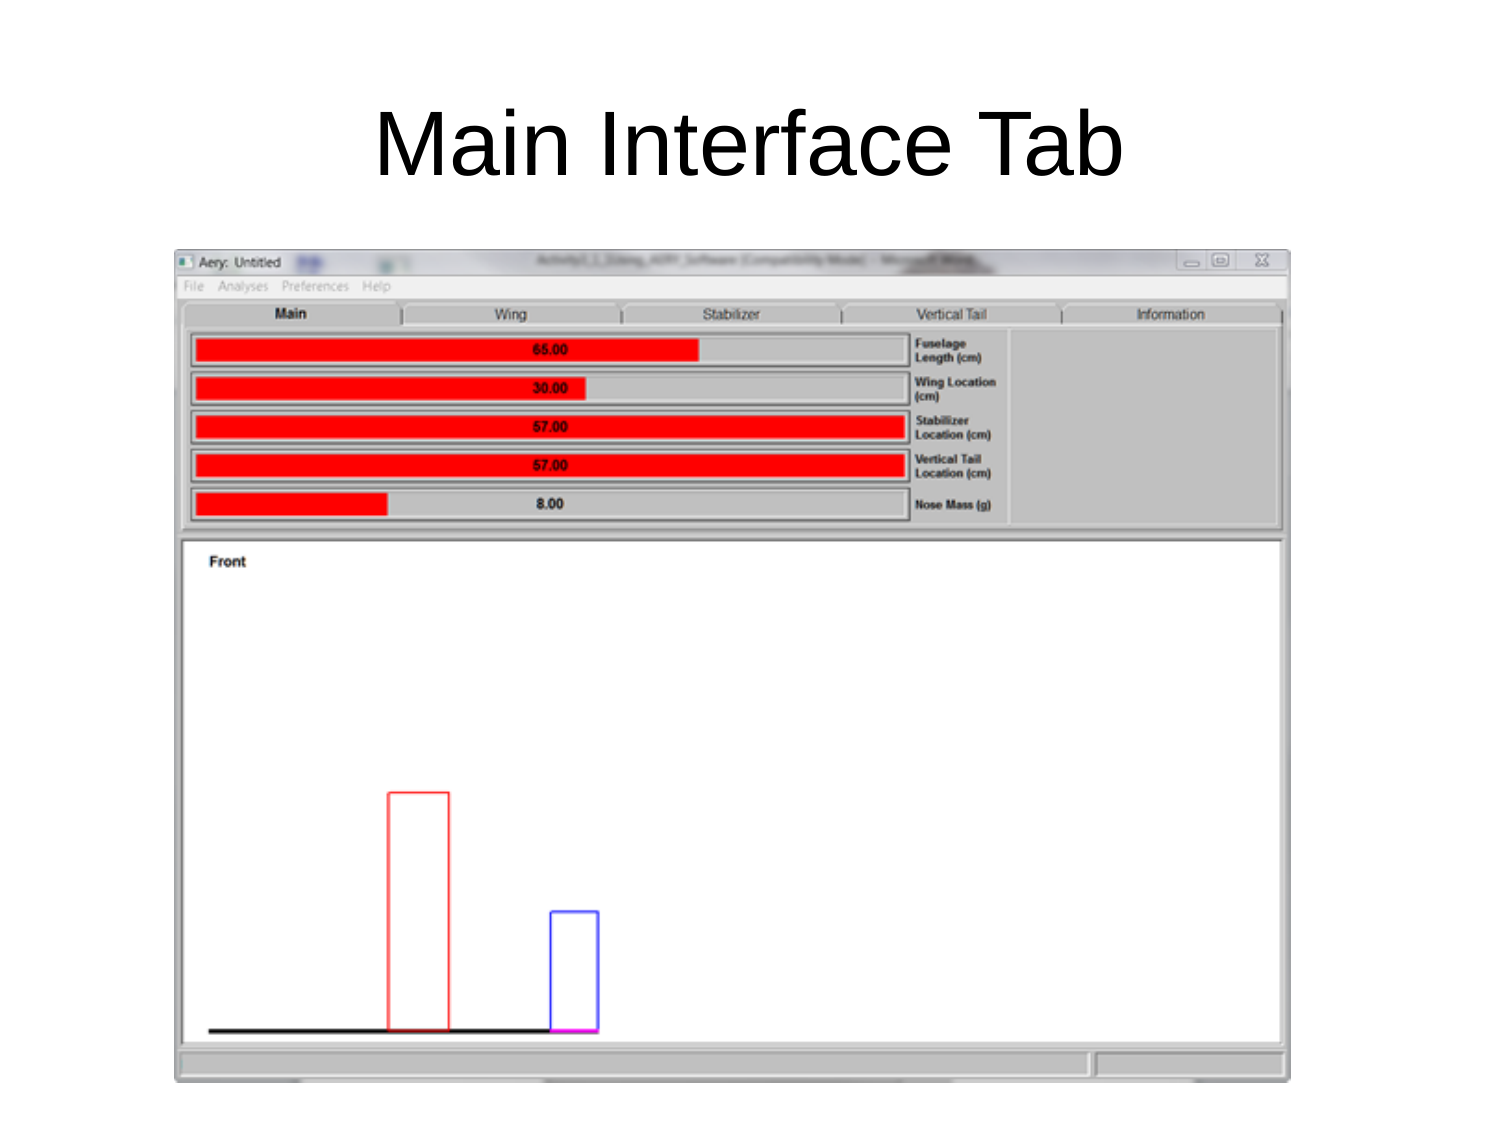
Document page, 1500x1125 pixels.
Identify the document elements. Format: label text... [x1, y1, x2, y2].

title Main Interface Tab [75, 45, 1425, 233]
picture [174, 249, 1291, 1083]
